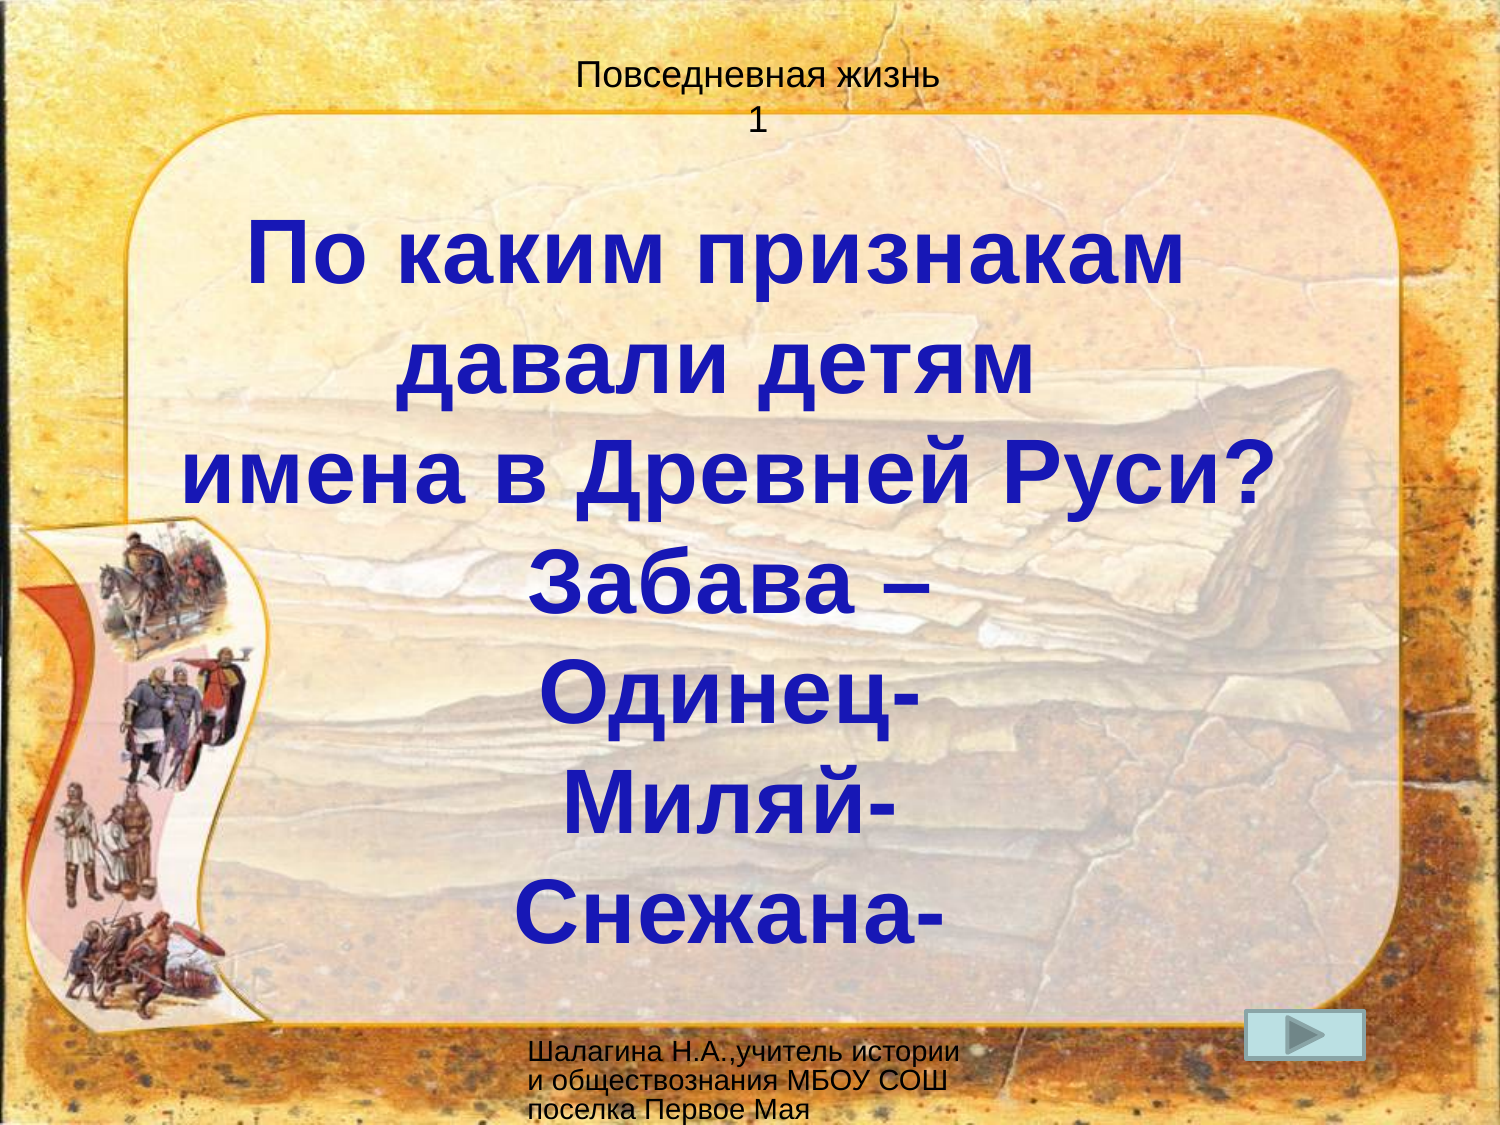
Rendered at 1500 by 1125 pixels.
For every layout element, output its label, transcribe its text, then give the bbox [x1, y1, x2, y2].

text_box По каким признакам давали детям имена в Древней Руси? Забава – Одинец- Миляй- Снежана- [164, 184, 1296, 1080]
text_box Повседневная жизнь 1 [560, 42, 956, 148]
text_box [1244, 1009, 1366, 1061]
footer Шалагина Н.А.,учитель истории и обществознания МБОУ СОШ поселка Первое Мая [512, 1024, 988, 1103]
picture [0, 0, 1500, 1125]
